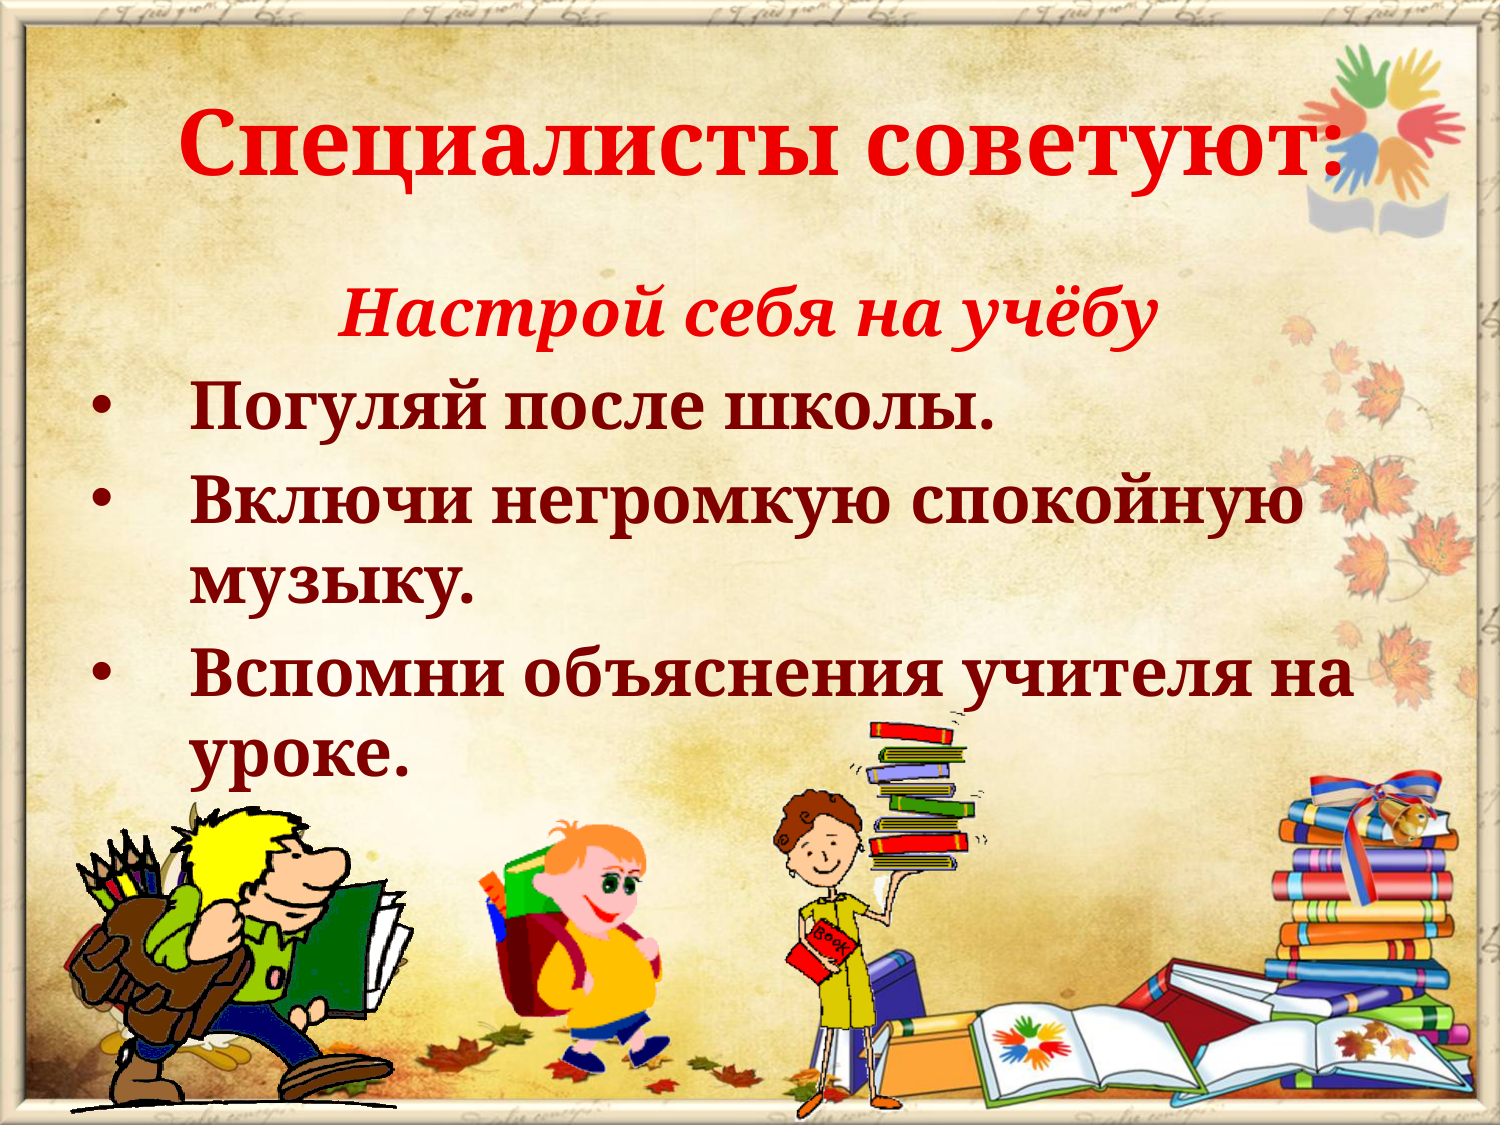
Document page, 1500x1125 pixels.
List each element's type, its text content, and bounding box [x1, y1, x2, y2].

list Настрой себя на учёбу Погуляй после школы. Включи негромкую спокойную музыку. Вспомни объяснения учителя на уроке. [74, 262, 1426, 1006]
title Специалисты советуют: [74, 44, 1426, 233]
picture [0, 0, 1500, 1125]
